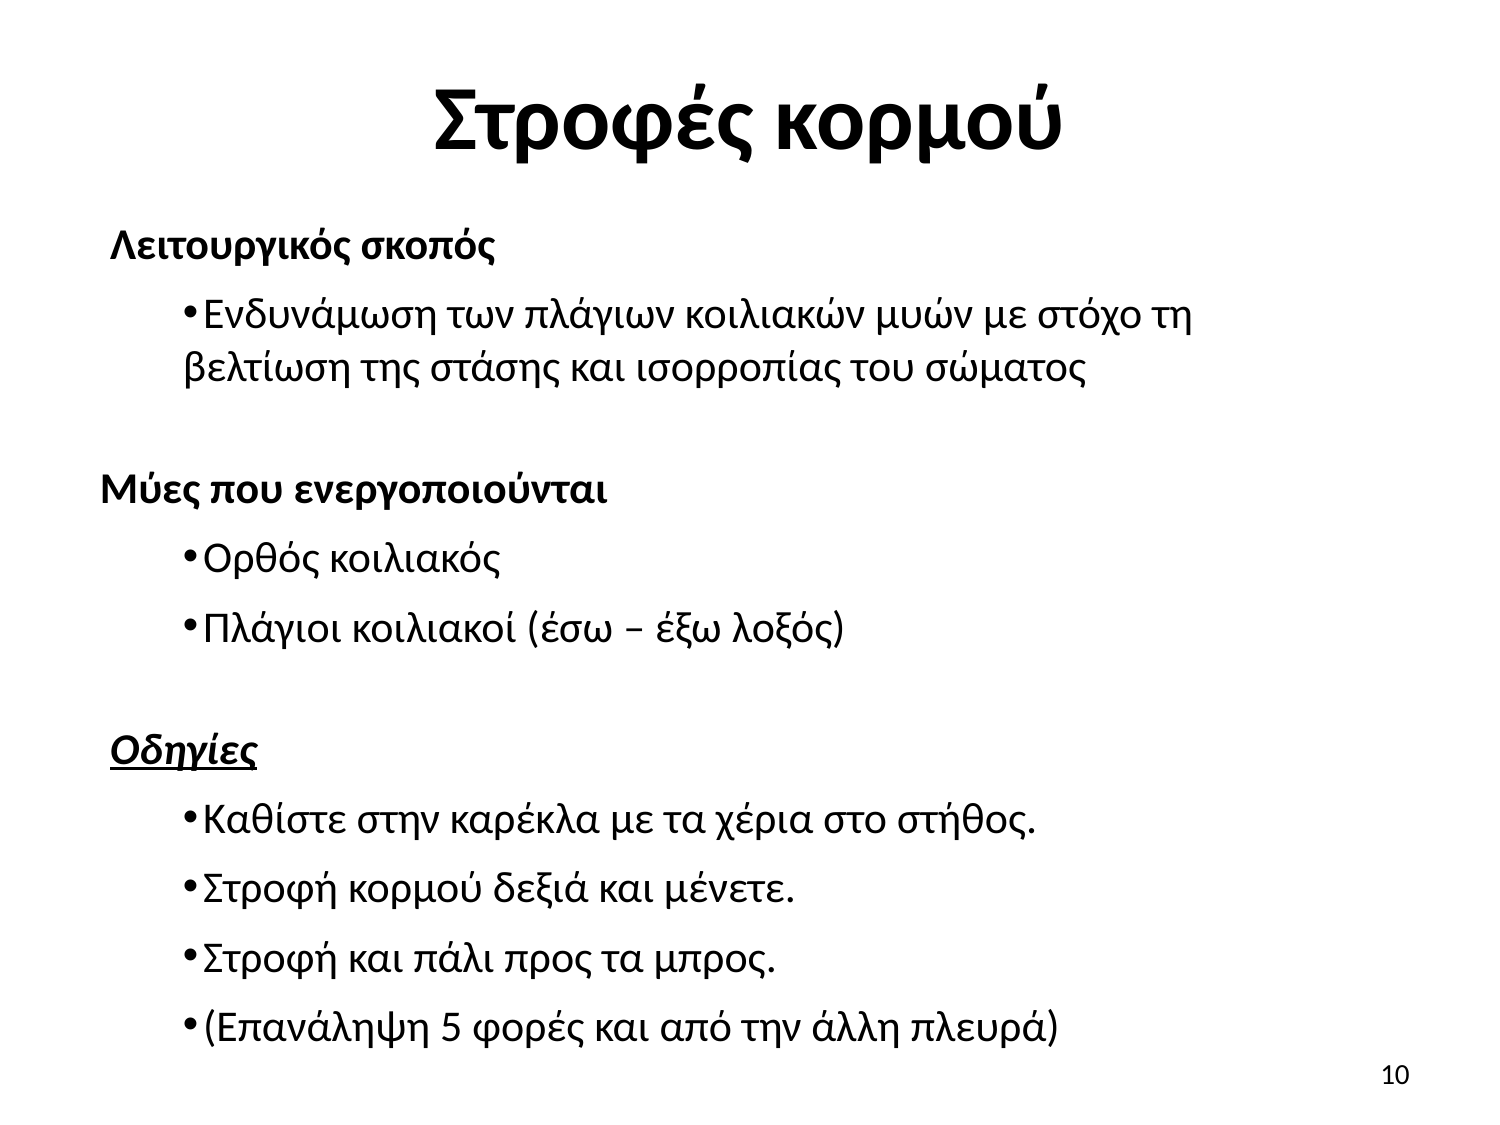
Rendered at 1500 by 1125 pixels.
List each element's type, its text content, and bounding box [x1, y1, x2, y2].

slide_number 10 [1074, 1042, 1425, 1103]
title Στροφές κορμού [75, 19, 1425, 207]
list Λειτουργικός σκοπός Ενδυνάμωση των πλάγιων κοιλιακών μυών με στόχο τη βελτίωση της στάσης και ισορροπίας του σώματος Μύες που ενεργοποιούνται Ορθός κοιλιακός Πλάγιοι κοιλιακοί (έσω – έξω λοξός) Οδηγίες Καθίστε στην καρέκλα με τα χέρια στο στήθος. Στροφή κορμού δεξιά και μένετε. Στροφή και πάλι προς τα μπρος. (Επανάληψη 5 φορές και από την άλλη πλευρά) [85, 208, 1353, 1059]
